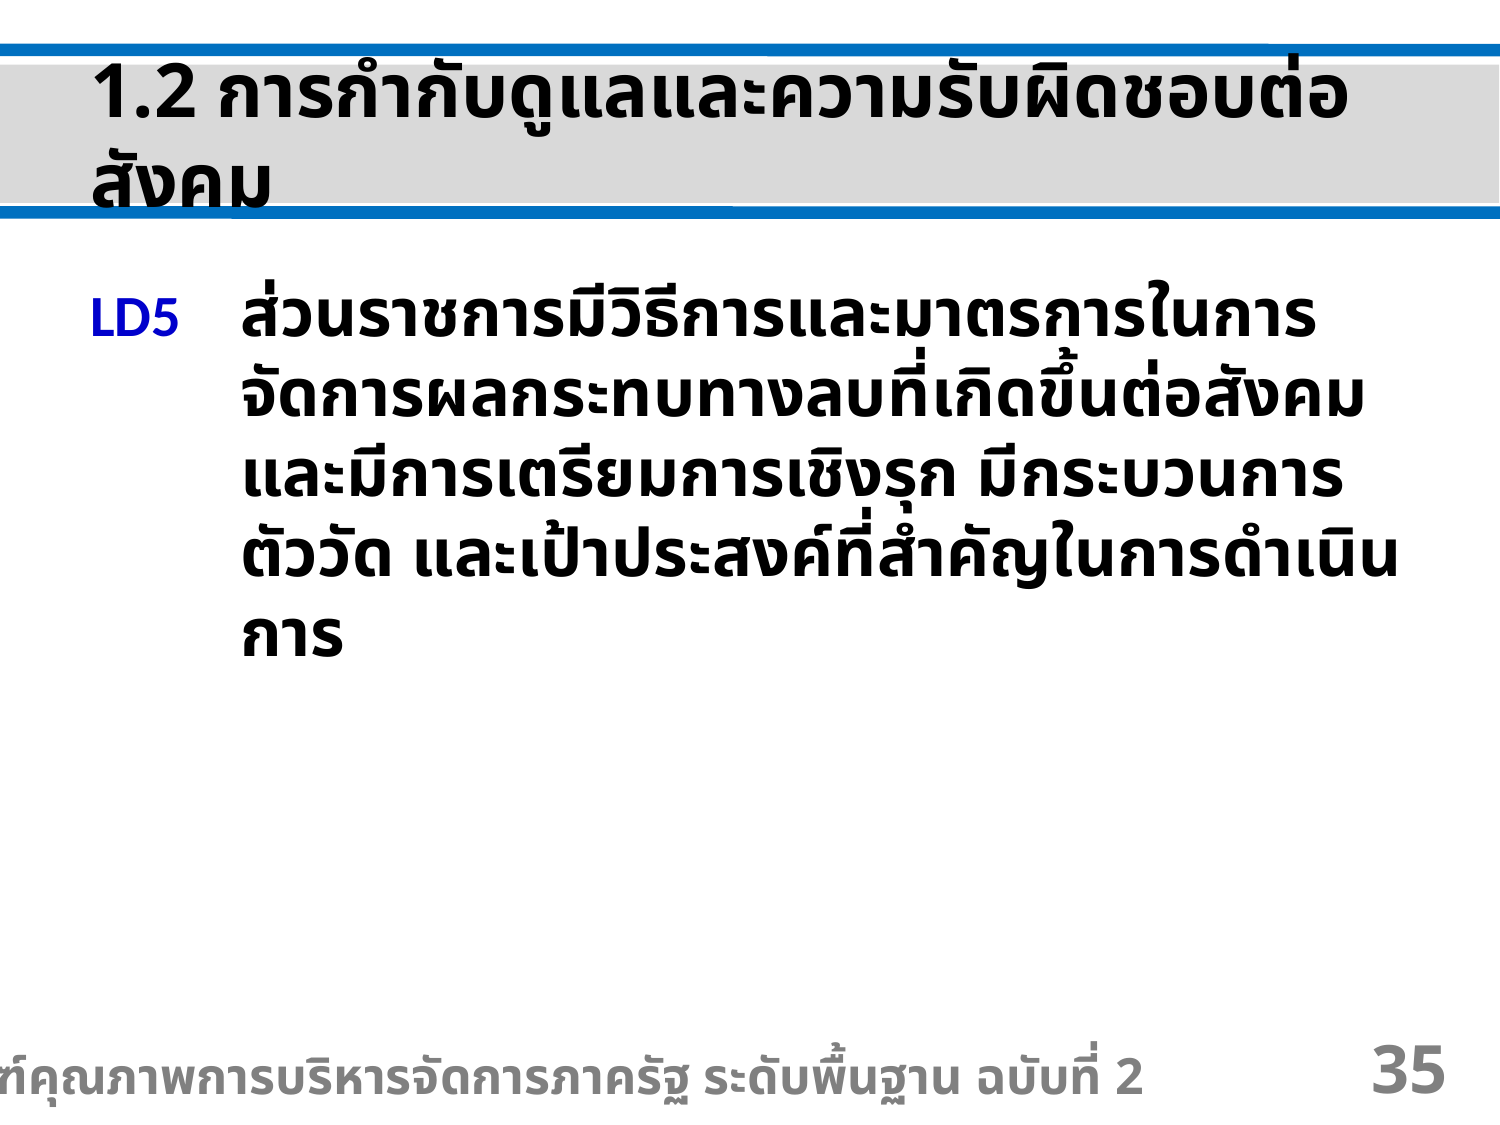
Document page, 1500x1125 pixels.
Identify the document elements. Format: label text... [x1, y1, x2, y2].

list 1.2 การกำกับดูแลและความรับผิดชอบต่อสังคม [75, 77, 1438, 188]
list LD5 ส่วนราชการมีวิธีการและมาตรการในการจัดการผลกระทบทางลบที่เกิดขึ้นต่อสังคม และมีการเตรียมการเชิงรุก มีกระบวนการ ตัววัด และเป้าประสงค์ที่สำคัญในการดำเนินการ [75, 262, 1425, 988]
slide_number 35 [1173, 1042, 1463, 1103]
text_box เกณฑ์คุณภาพการบริหารจัดการภาครัฐ ระดับพื้นฐาน ฉบับที่ 2 [0, 1036, 1173, 1112]
